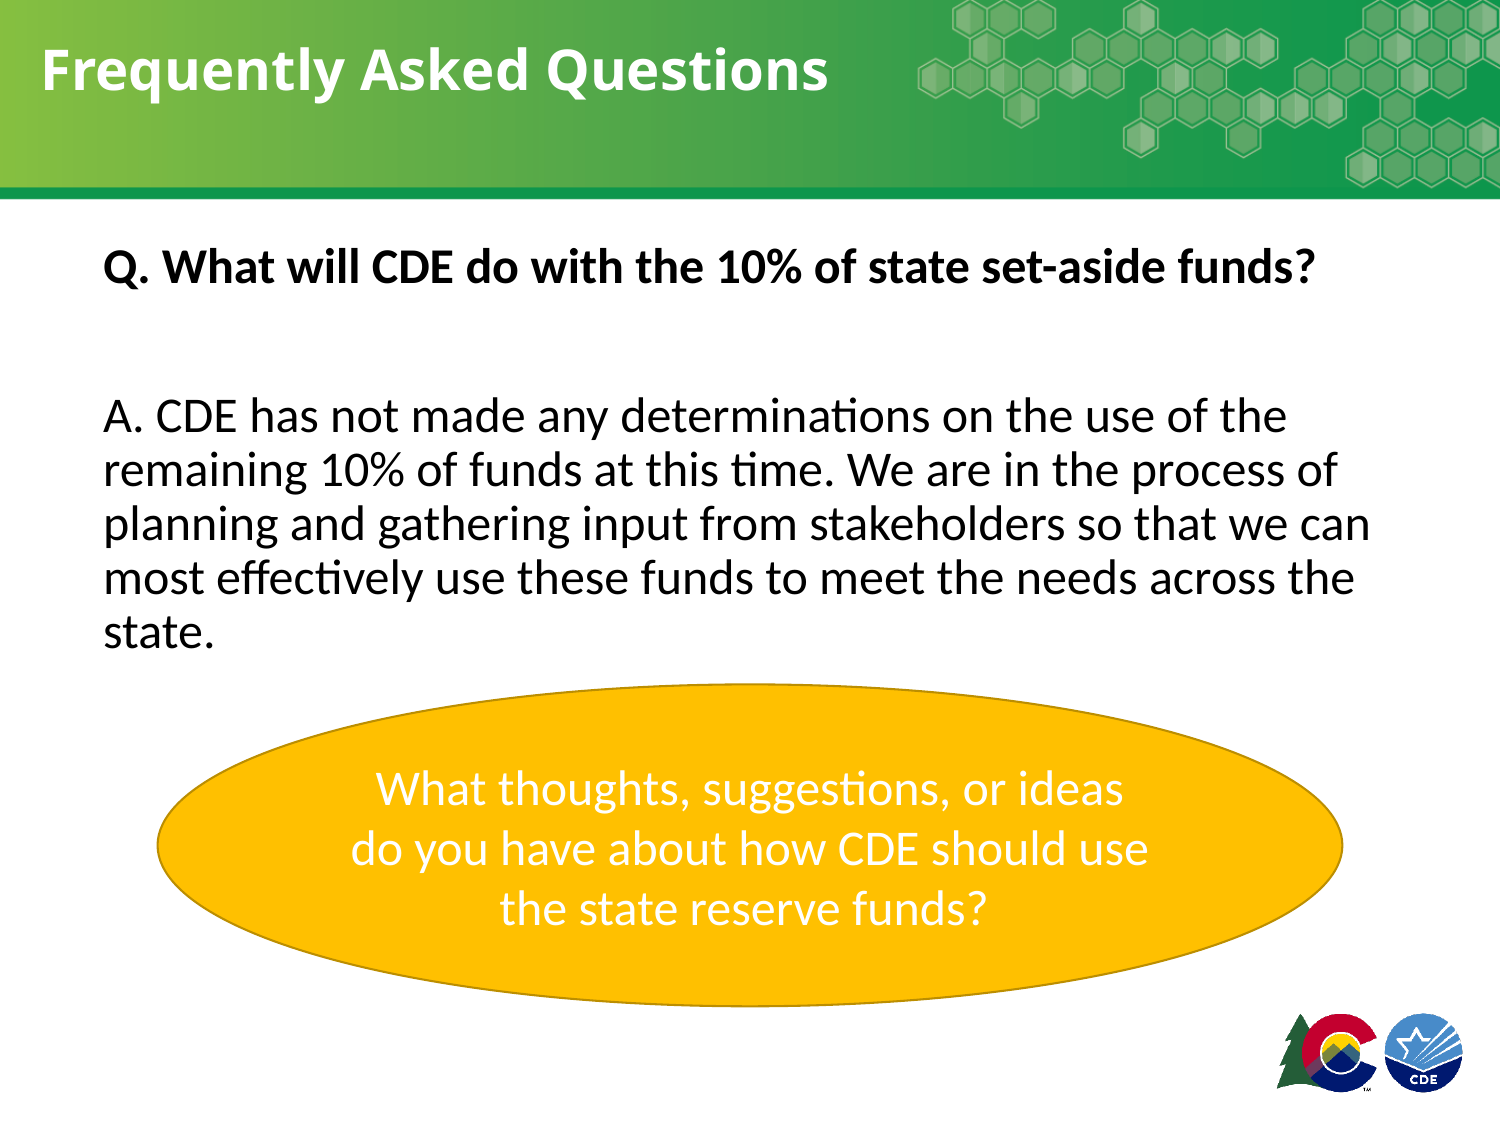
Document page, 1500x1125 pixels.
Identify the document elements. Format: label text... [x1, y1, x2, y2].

text_box What thoughts, suggestions, or ideas do you have about how CDE should use the state reserve funds? [156, 683, 1344, 1008]
picture [0, 0, 1500, 200]
picture [1275, 1012, 1463, 1093]
title Frequently Asked Questions [40, 41, 1038, 166]
list Q. What will CDE do with the 10% of state set-aside funds? A. CDE has not made any determinations on the use of the remaining 10% of funds at this time. We are in the process of planning and gathering input from stakeholders so that we can most effectively use these funds to meet the needs across the state. [103, 239, 1397, 1002]
